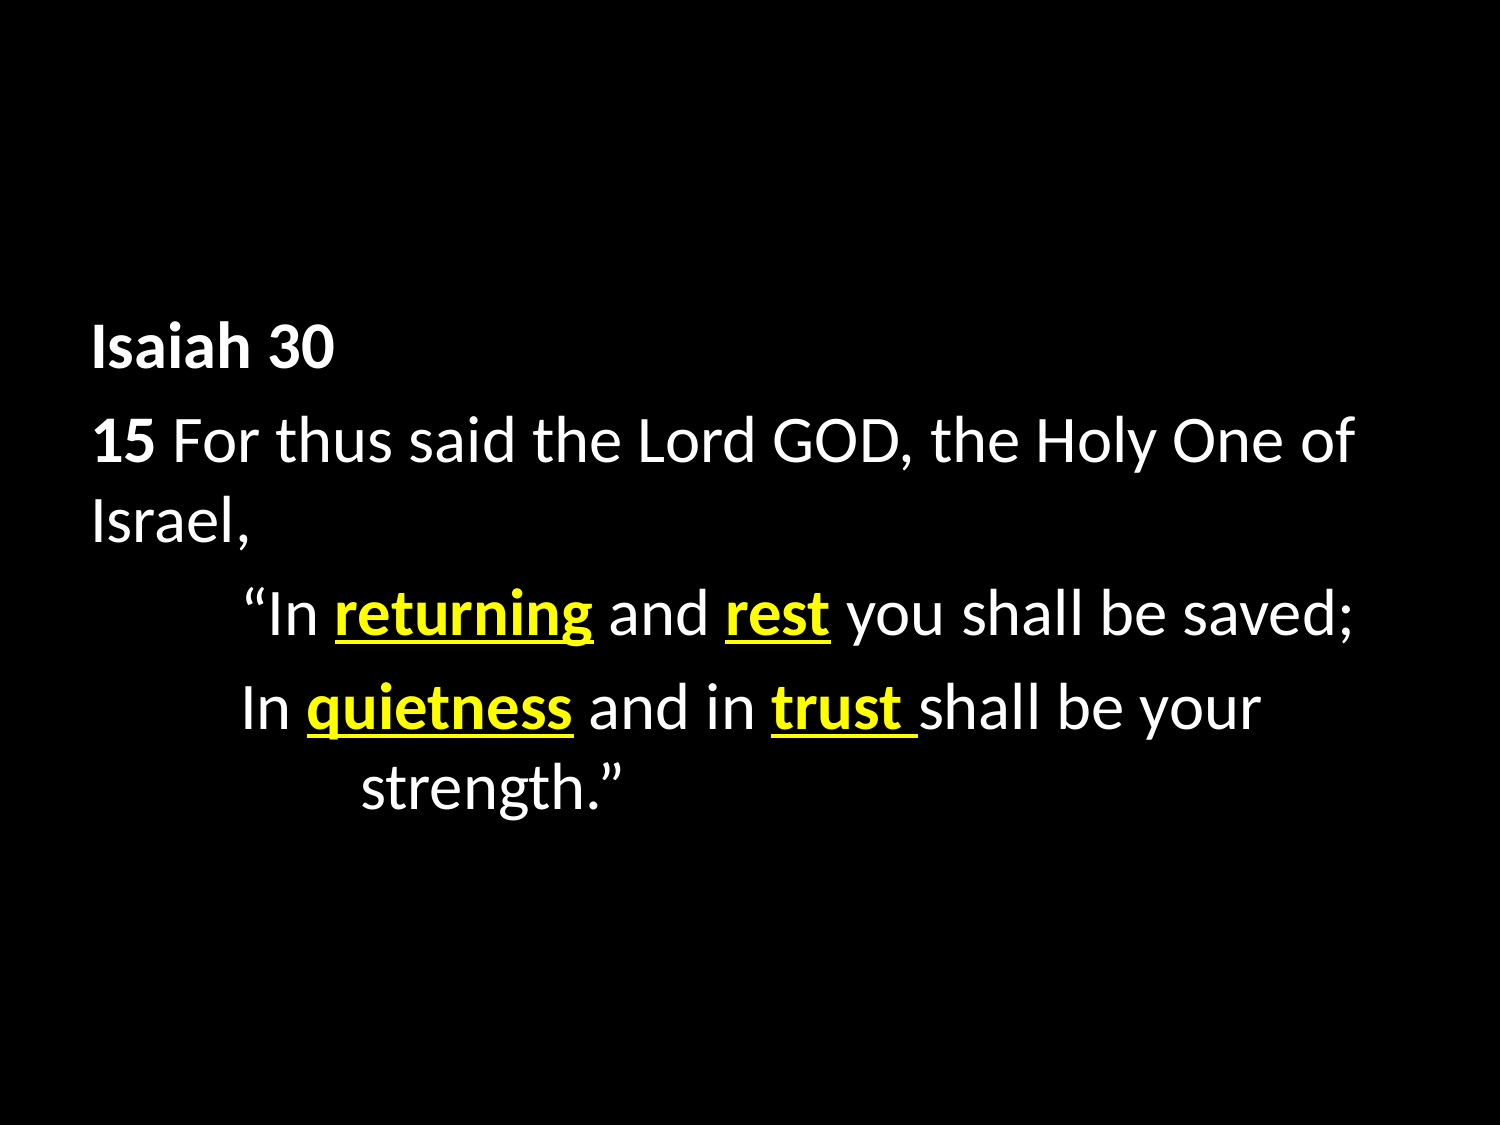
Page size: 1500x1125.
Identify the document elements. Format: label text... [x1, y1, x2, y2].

list Isaiah 30 15 For thus said the Lord GOD, the Holy One of Israel, “In returning and rest you shall be saved; In quietness and in trust shall be your strength.” [75, 0, 1425, 1125]
